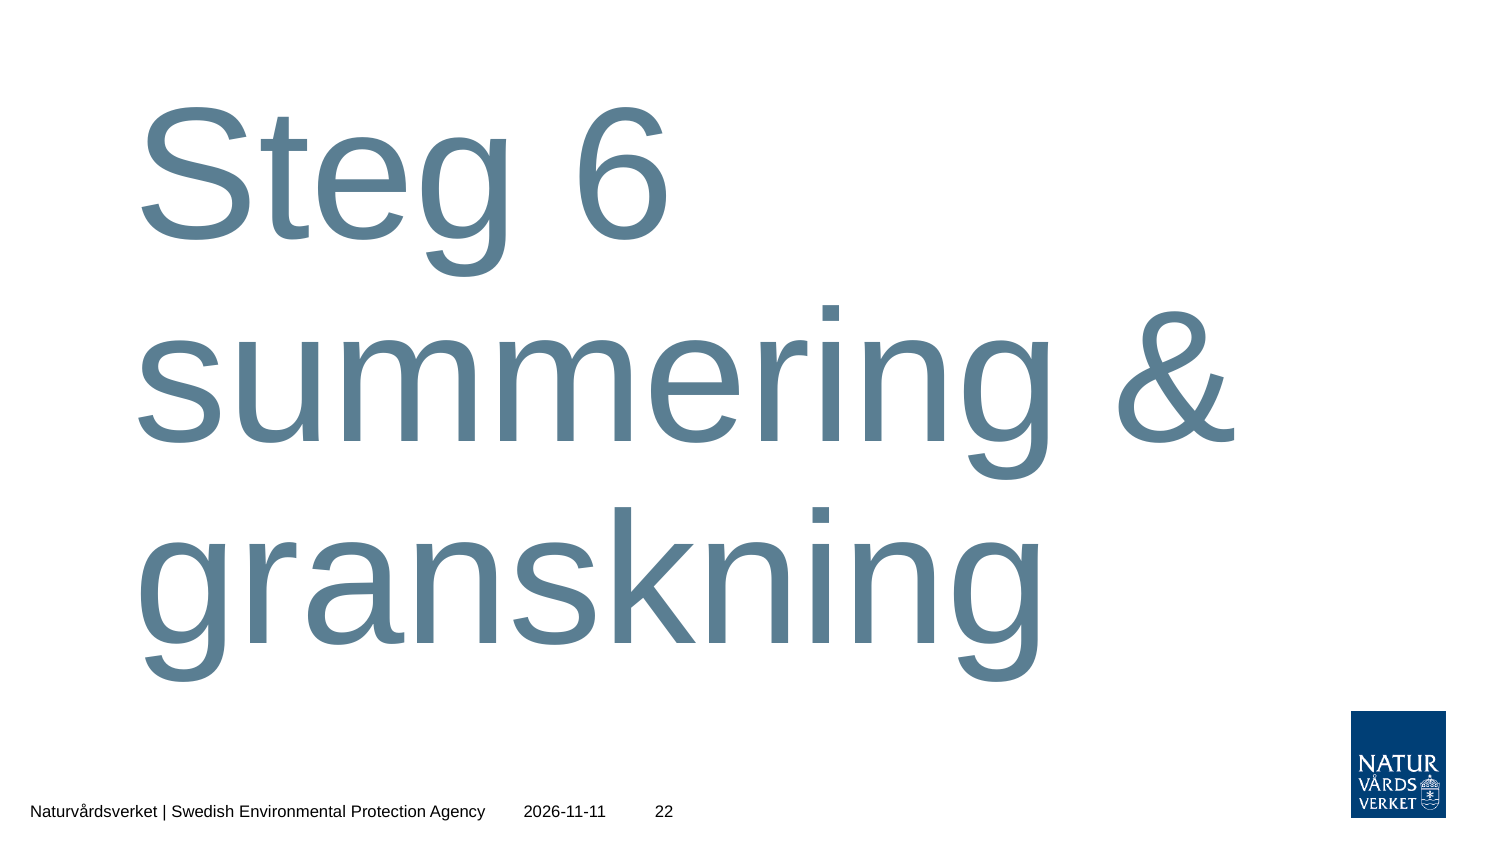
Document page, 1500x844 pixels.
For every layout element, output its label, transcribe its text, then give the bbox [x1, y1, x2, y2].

title Steg 6 summering & granskning [118, 69, 1400, 690]
footer Naturvårdsverket | Swedish Environmental Protection Agency [15, 795, 514, 827]
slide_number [514, 795, 629, 827]
slide_number 22 [629, 795, 689, 827]
picture [1351, 711, 1446, 818]
